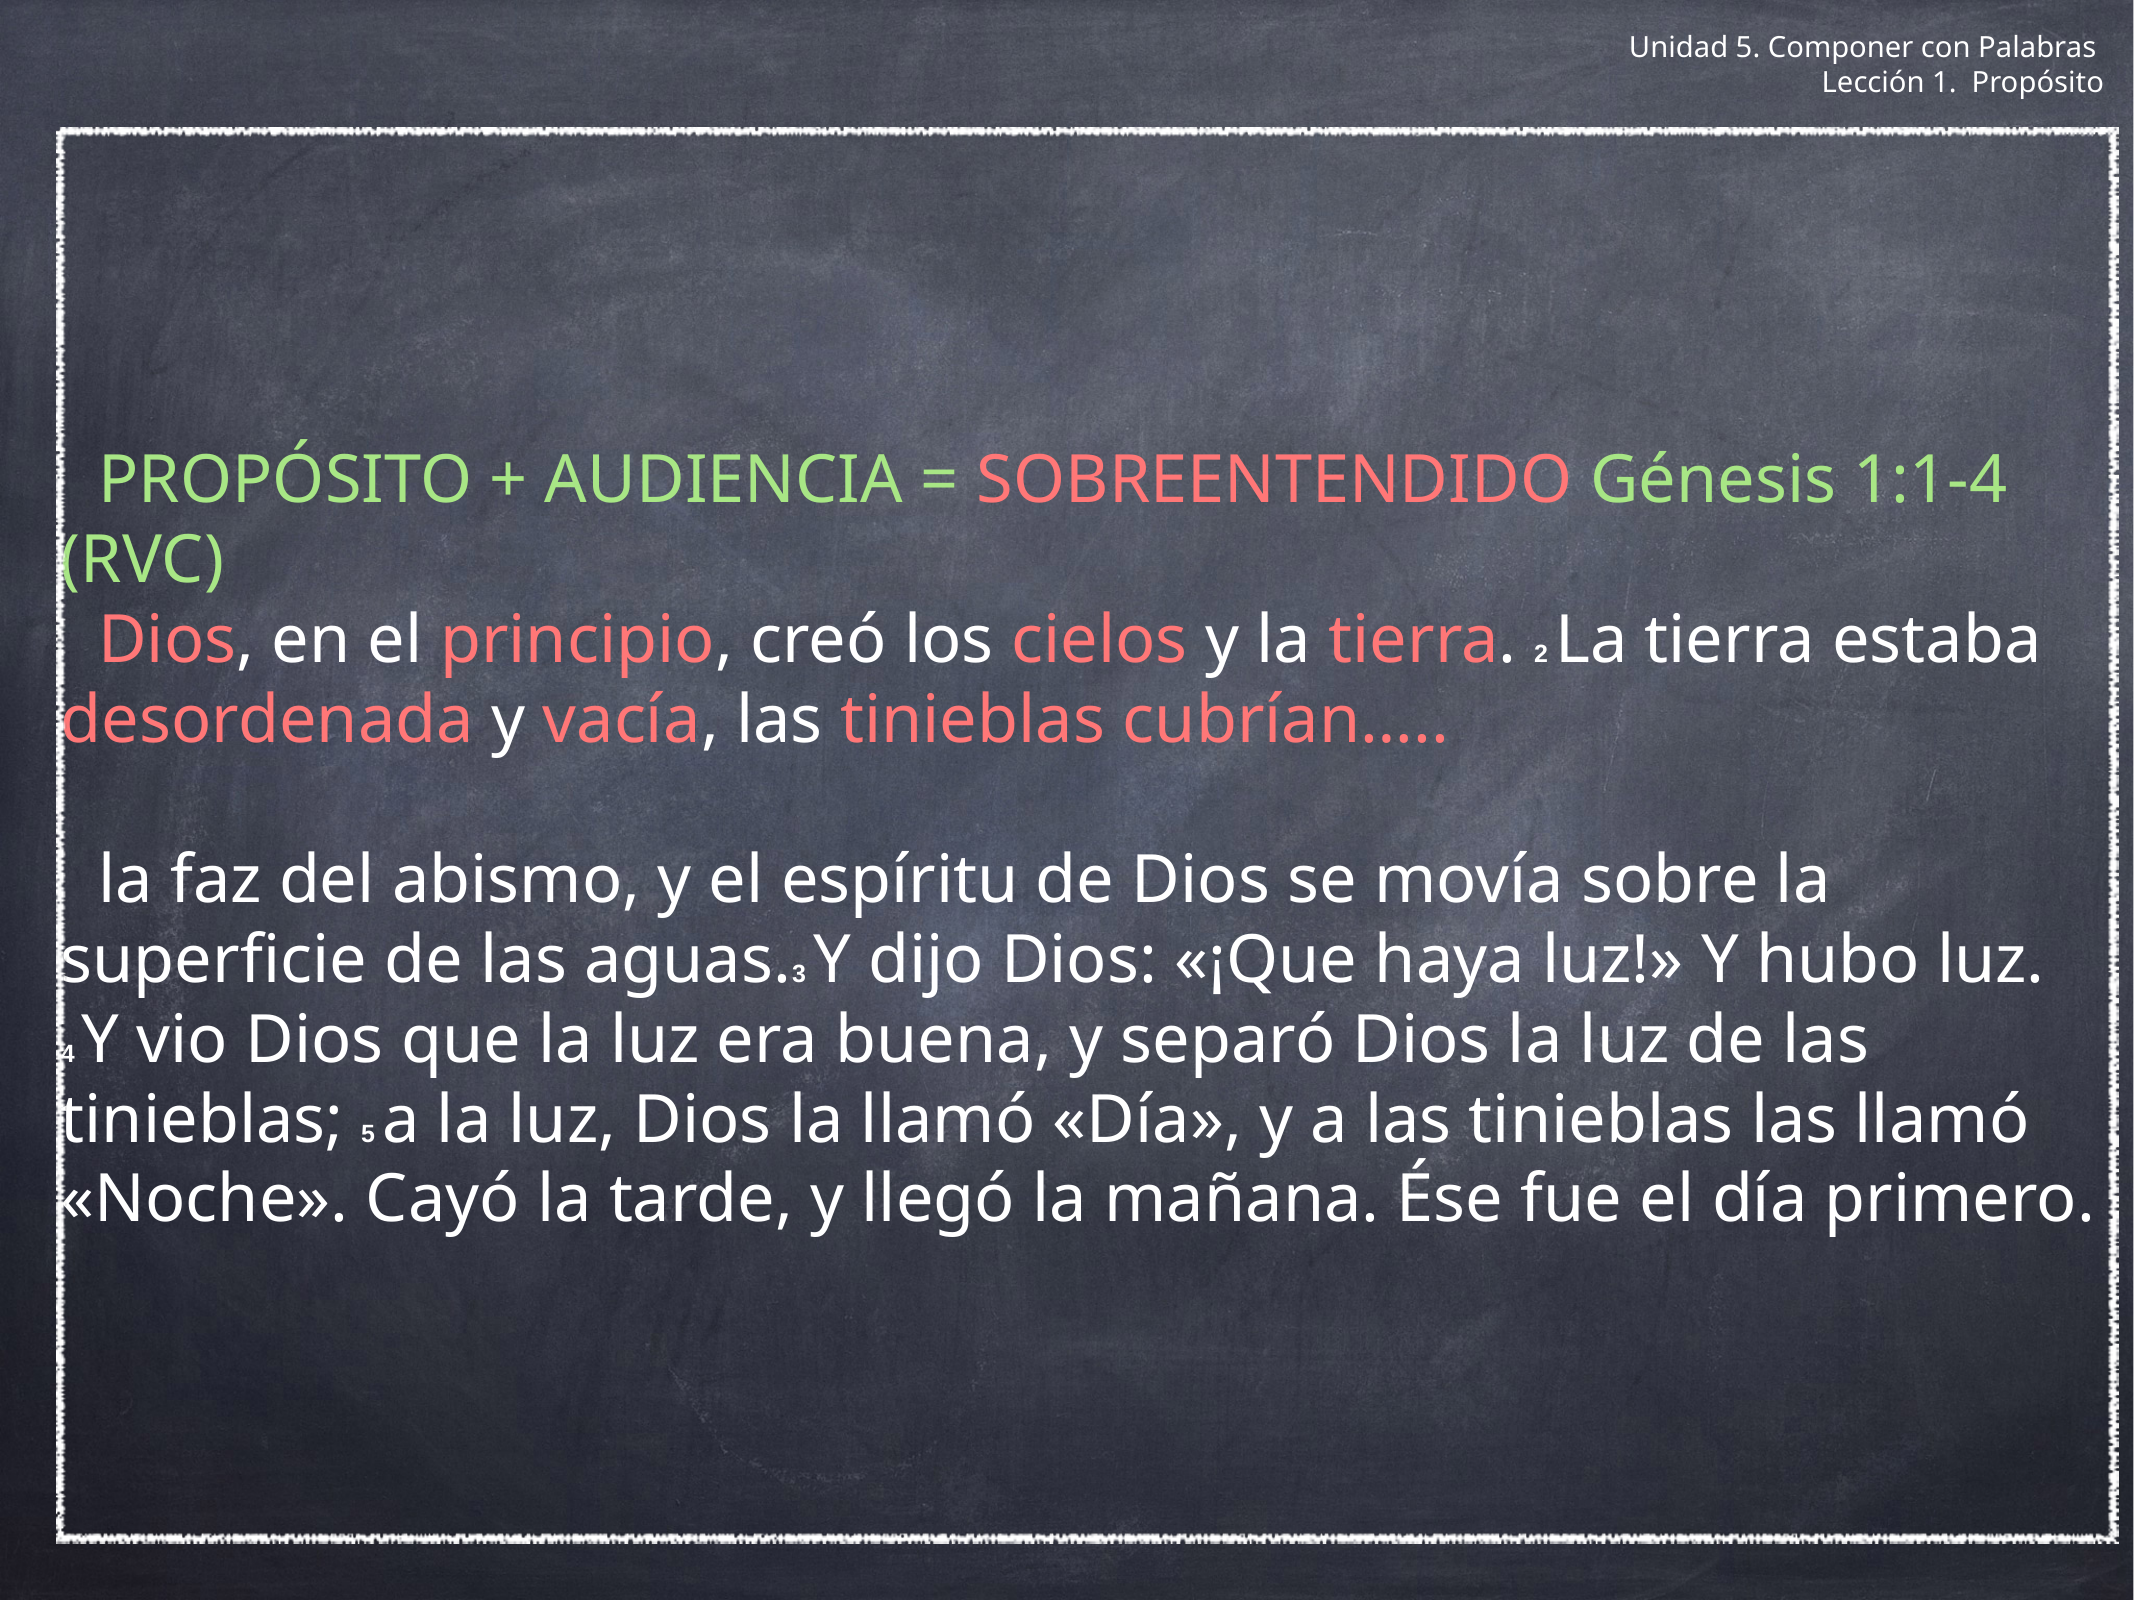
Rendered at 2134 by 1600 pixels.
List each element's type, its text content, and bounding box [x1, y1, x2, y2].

picture [0, 0, 2134, 1600]
title Unidad 5. Componer con Palabras Lección 1. Propósito [1112, 0, 2113, 127]
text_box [56, 127, 2119, 1544]
